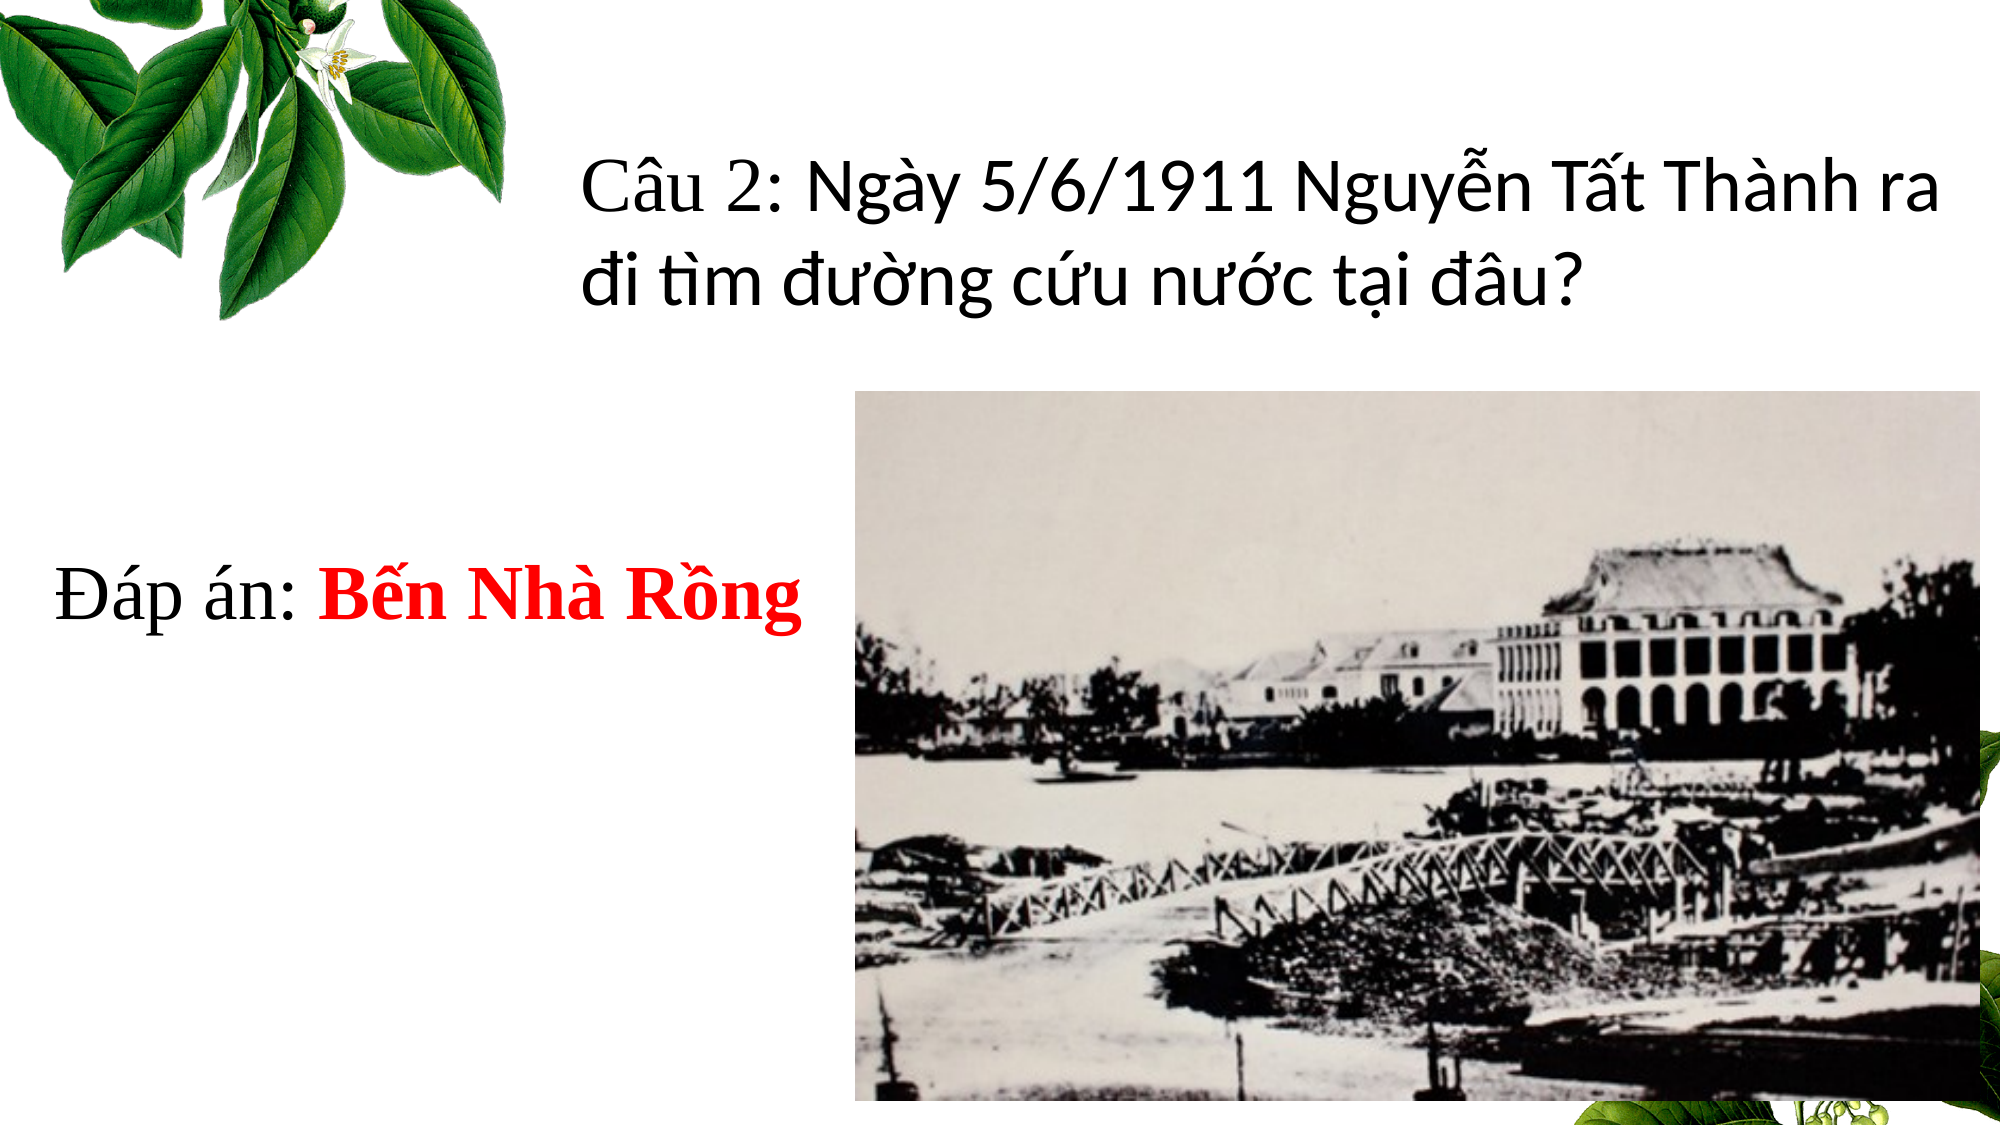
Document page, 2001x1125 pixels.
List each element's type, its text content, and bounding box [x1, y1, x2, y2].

text_box Đáp án: Bến Nhà Rồng [40, 534, 834, 643]
picture [855, 391, 2000, 1125]
text_box Câu 2: Ngày 5/6/1911 Nguyễn Tất Thành ra đi tìm đường cứu nước tại đâu? [565, 126, 1980, 329]
picture [0, 0, 508, 322]
